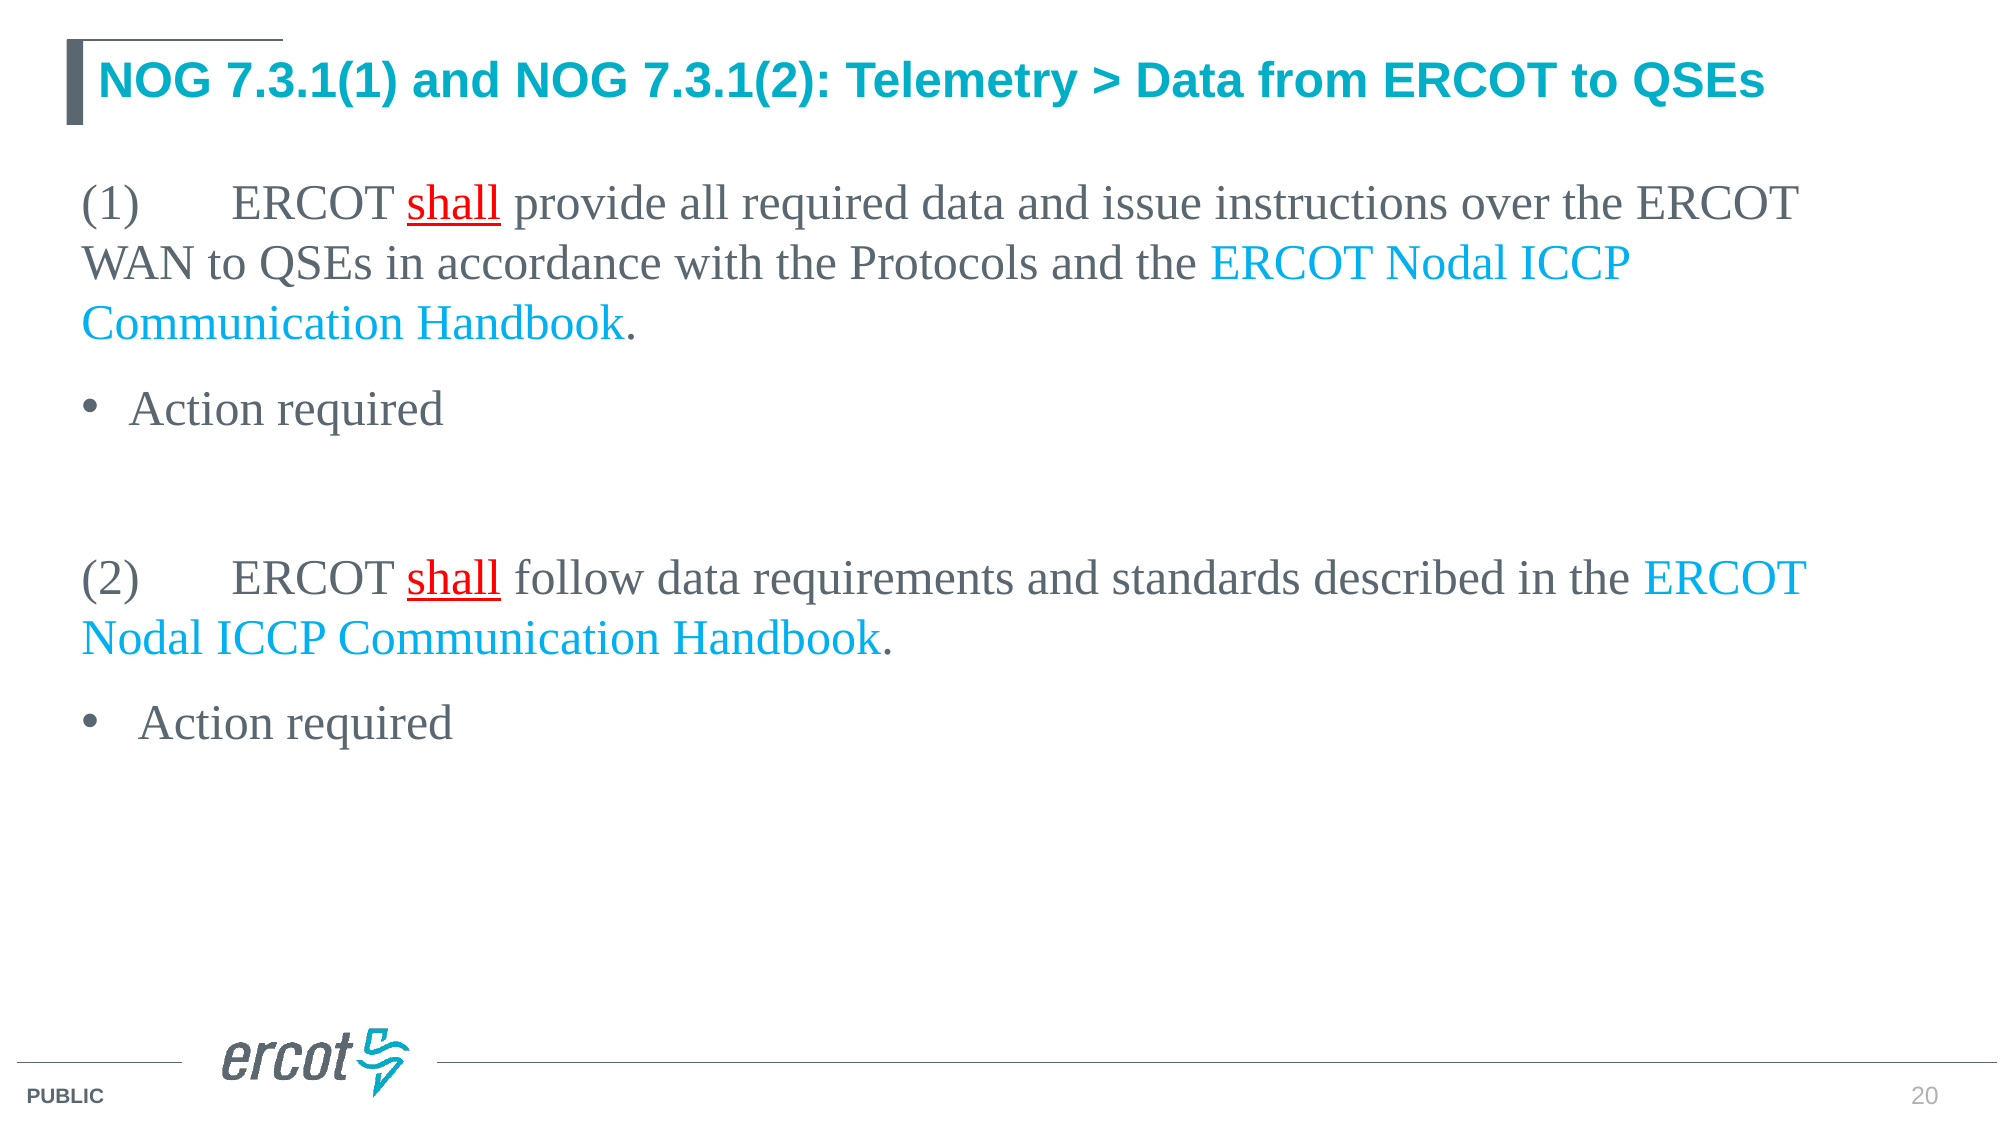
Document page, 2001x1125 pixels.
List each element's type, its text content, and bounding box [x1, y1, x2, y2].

title NOG 7.3.1(1) and NOG 7.3.1(2): Telemetry > Data from ERCOT to QSEs [83, 39, 1934, 125]
slide_number 20 [1866, 1076, 1984, 1113]
list (1) ERCOT shall provide all required data and issue instructions over the ERCOT WAN to QSEs in accordance with the Protocols and the ERCOT Nodal ICCP Communication Handbook. Action required (2) ERCOT shall follow data requirements and standards described in the ERCOT Nodal ICCP Communication Handbook. Action required [66, 162, 1934, 992]
picture [218, 1024, 413, 1100]
